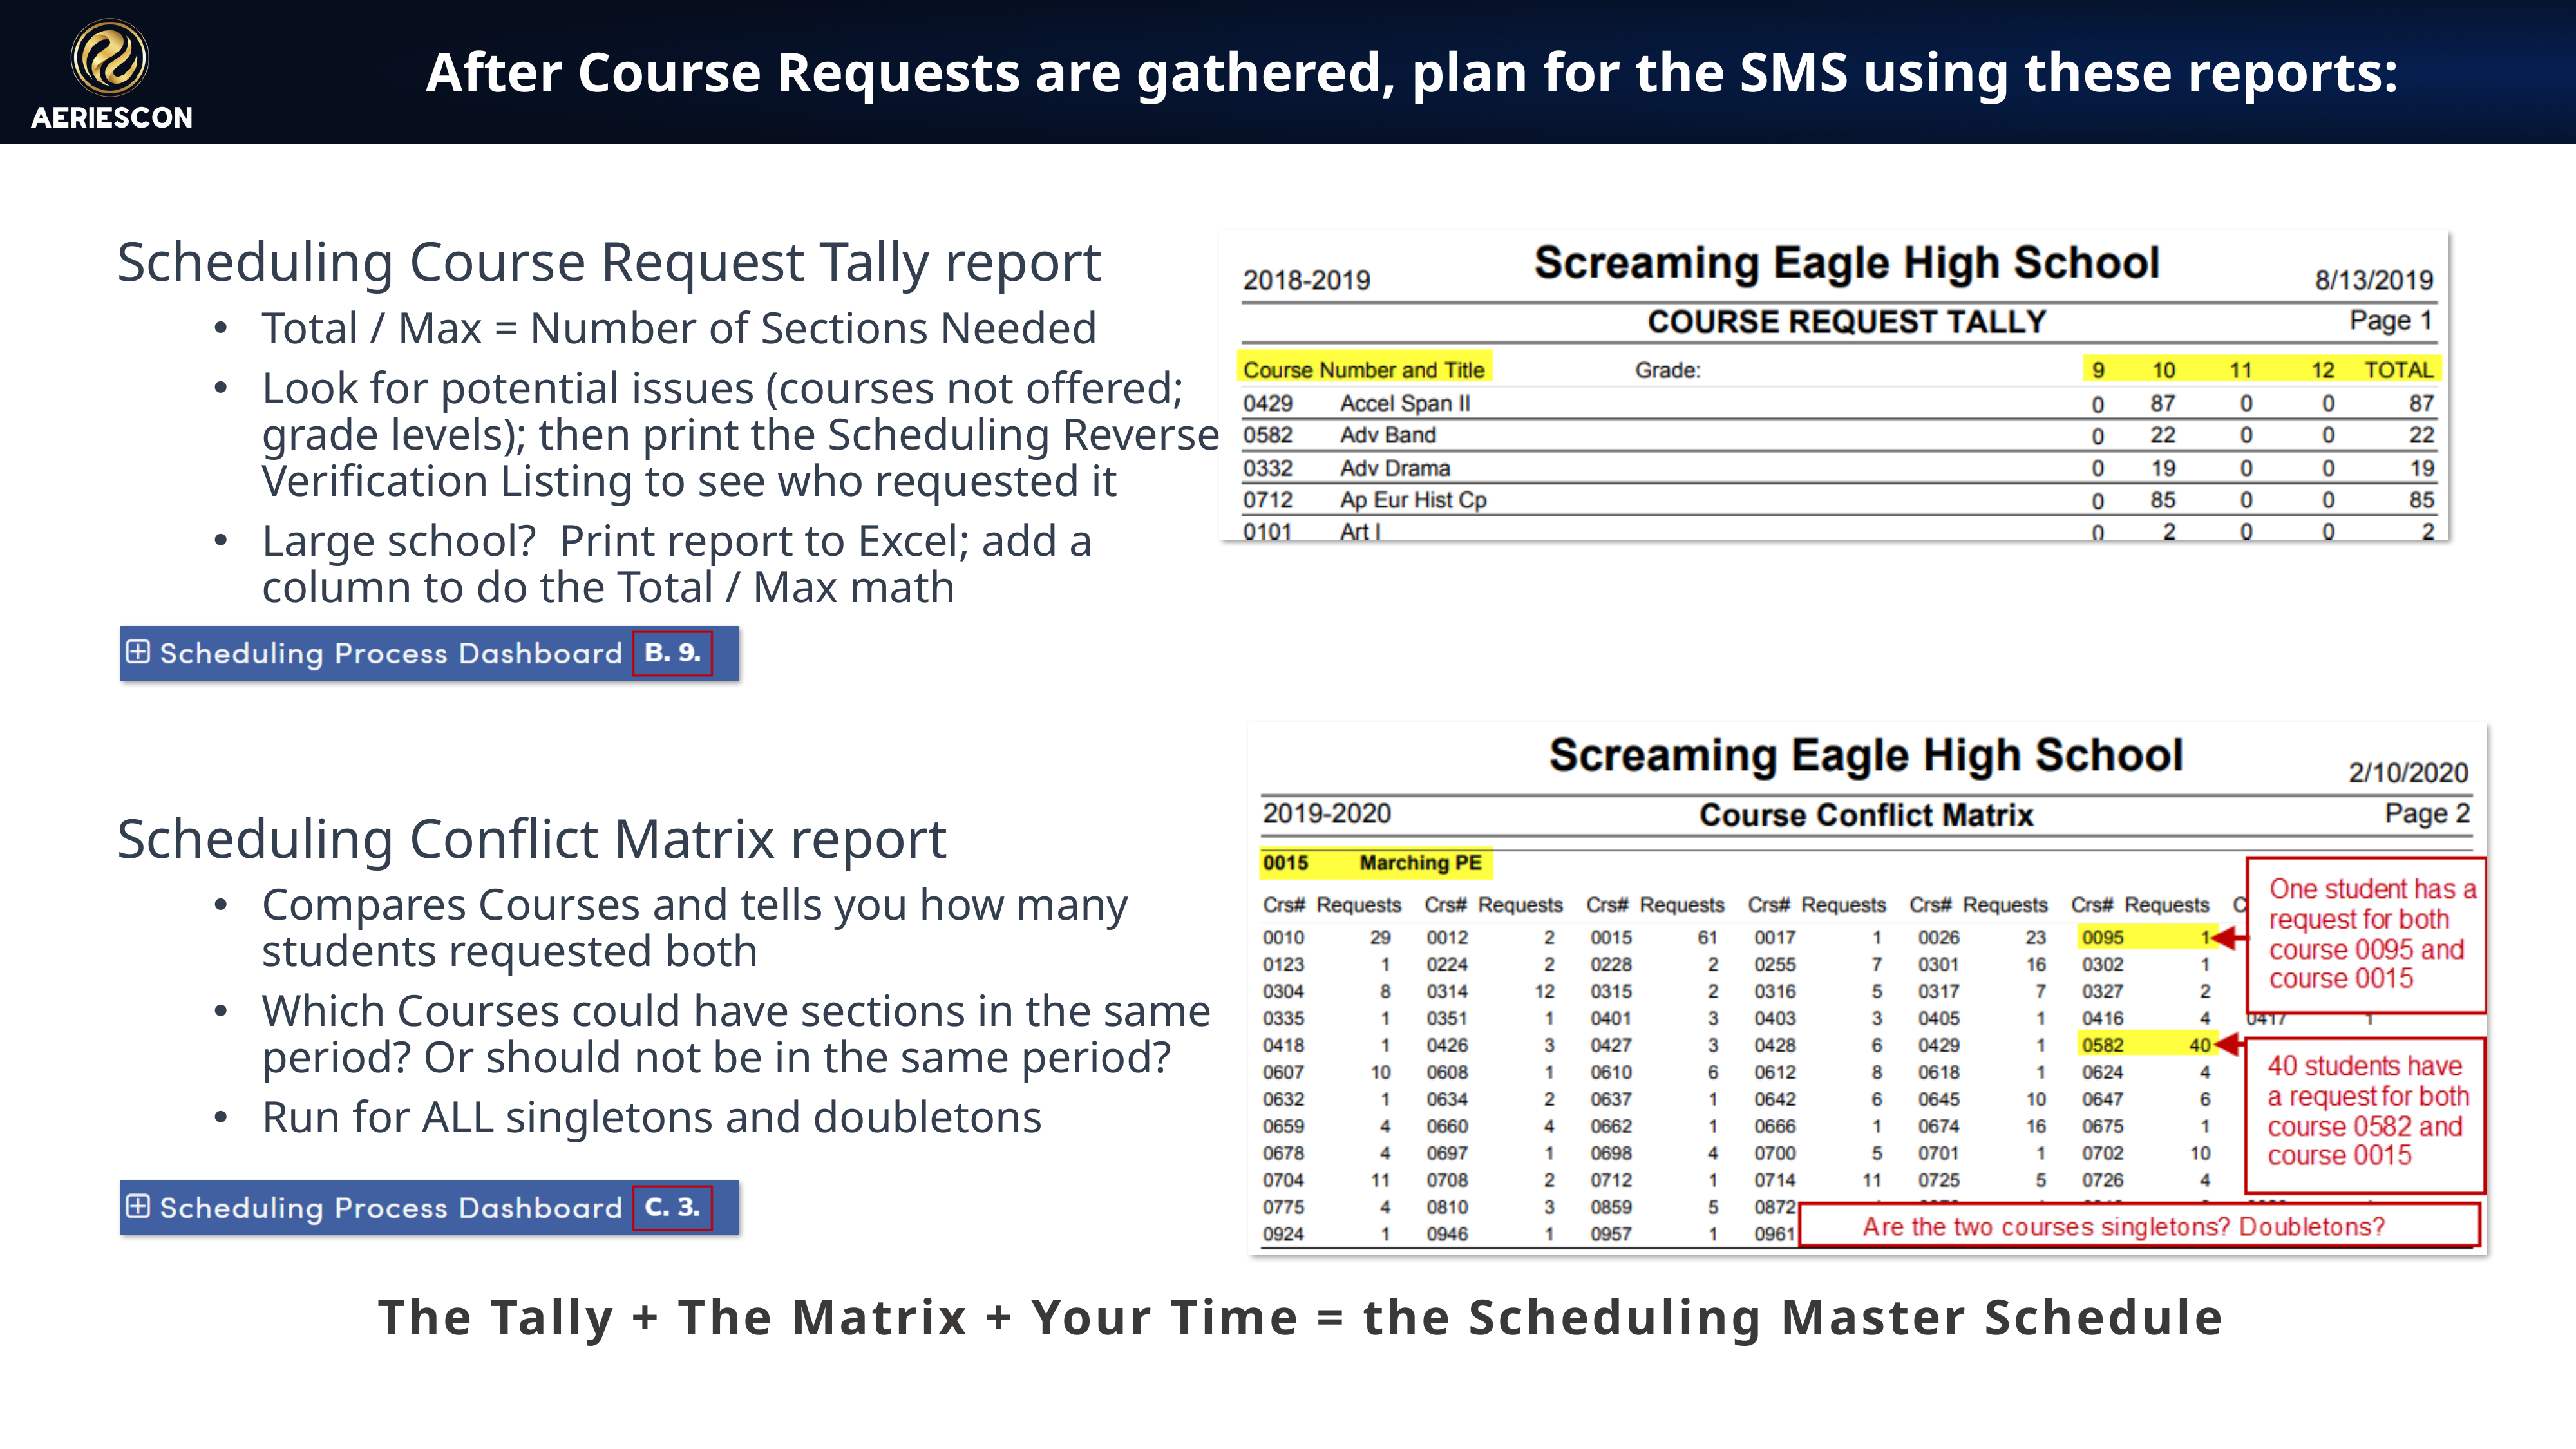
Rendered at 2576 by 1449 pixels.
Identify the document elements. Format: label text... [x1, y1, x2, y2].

picture [120, 626, 739, 681]
picture [120, 1180, 739, 1235]
picture [1219, 230, 2448, 540]
list Scheduling Course Request Tally report Total / Max = Number of Sections Needed Look for potential issues (courses not offered; grade levels); then print the Scheduling Reverse Verification Listing to see who requested it Large school? Print report to Excel; add a column to do the Total / Max math Scheduling Conflict Matrix report Compares Courses and tells you how many students requested both Which Courses could have sections in the same period? Or should not be in the same period? Run for ALL singletons and doubletons [107, 230, 1237, 1313]
text_box The Tally + The Matrix + Your Time = the Scheduling Master Schedule [368, 1282, 2442, 1349]
picture [0, 0, 2576, 144]
picture [1248, 722, 2487, 1255]
